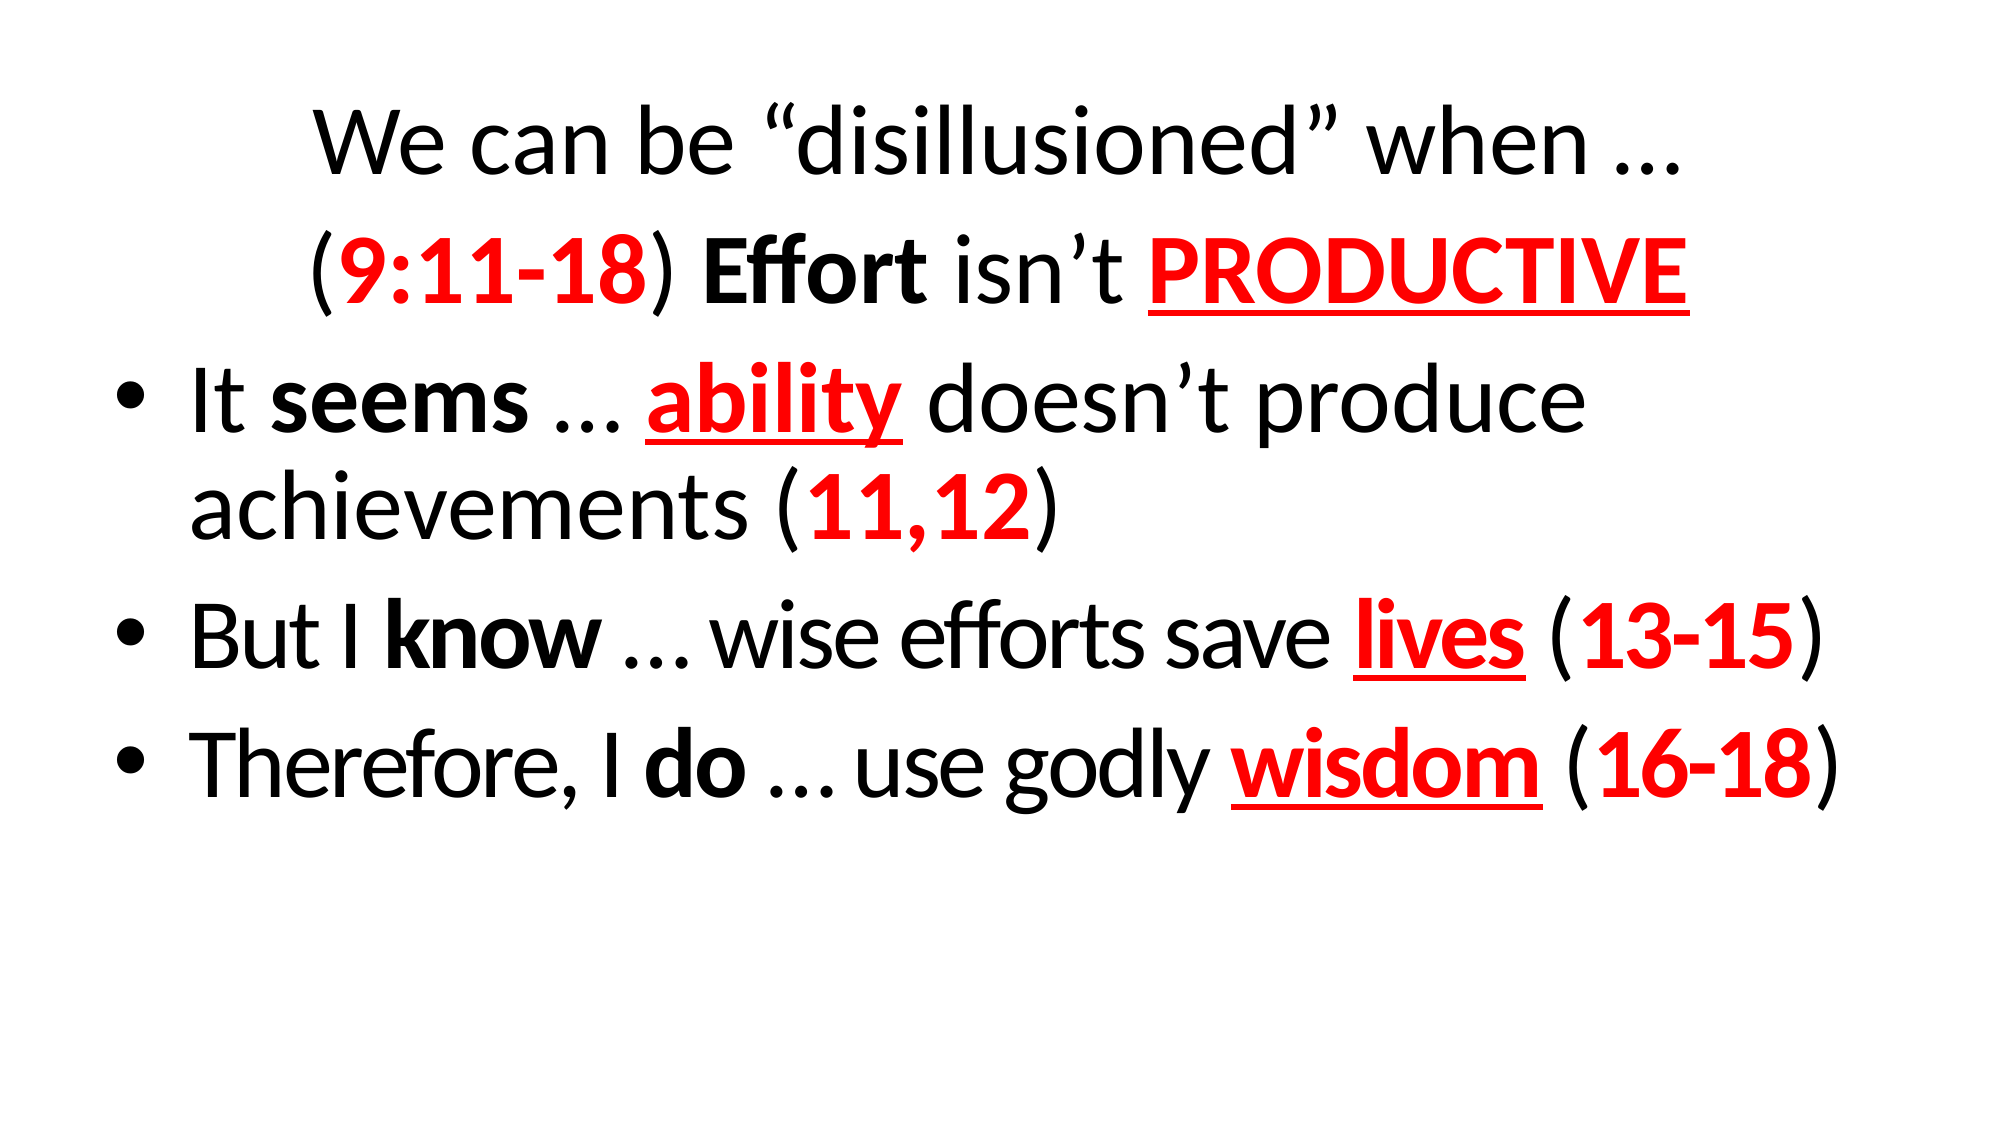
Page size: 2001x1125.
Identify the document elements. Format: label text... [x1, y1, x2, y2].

subtitle We can be “disillusioned” when … (9:11-18) Effort isn’t PRODUCTIVE It seems … ability doesn’t produce achievements (11,12) But I know … wise efforts save lives (13-15) Therefore, I do … use godly wisdom (16-18) [98, 80, 1899, 1056]
